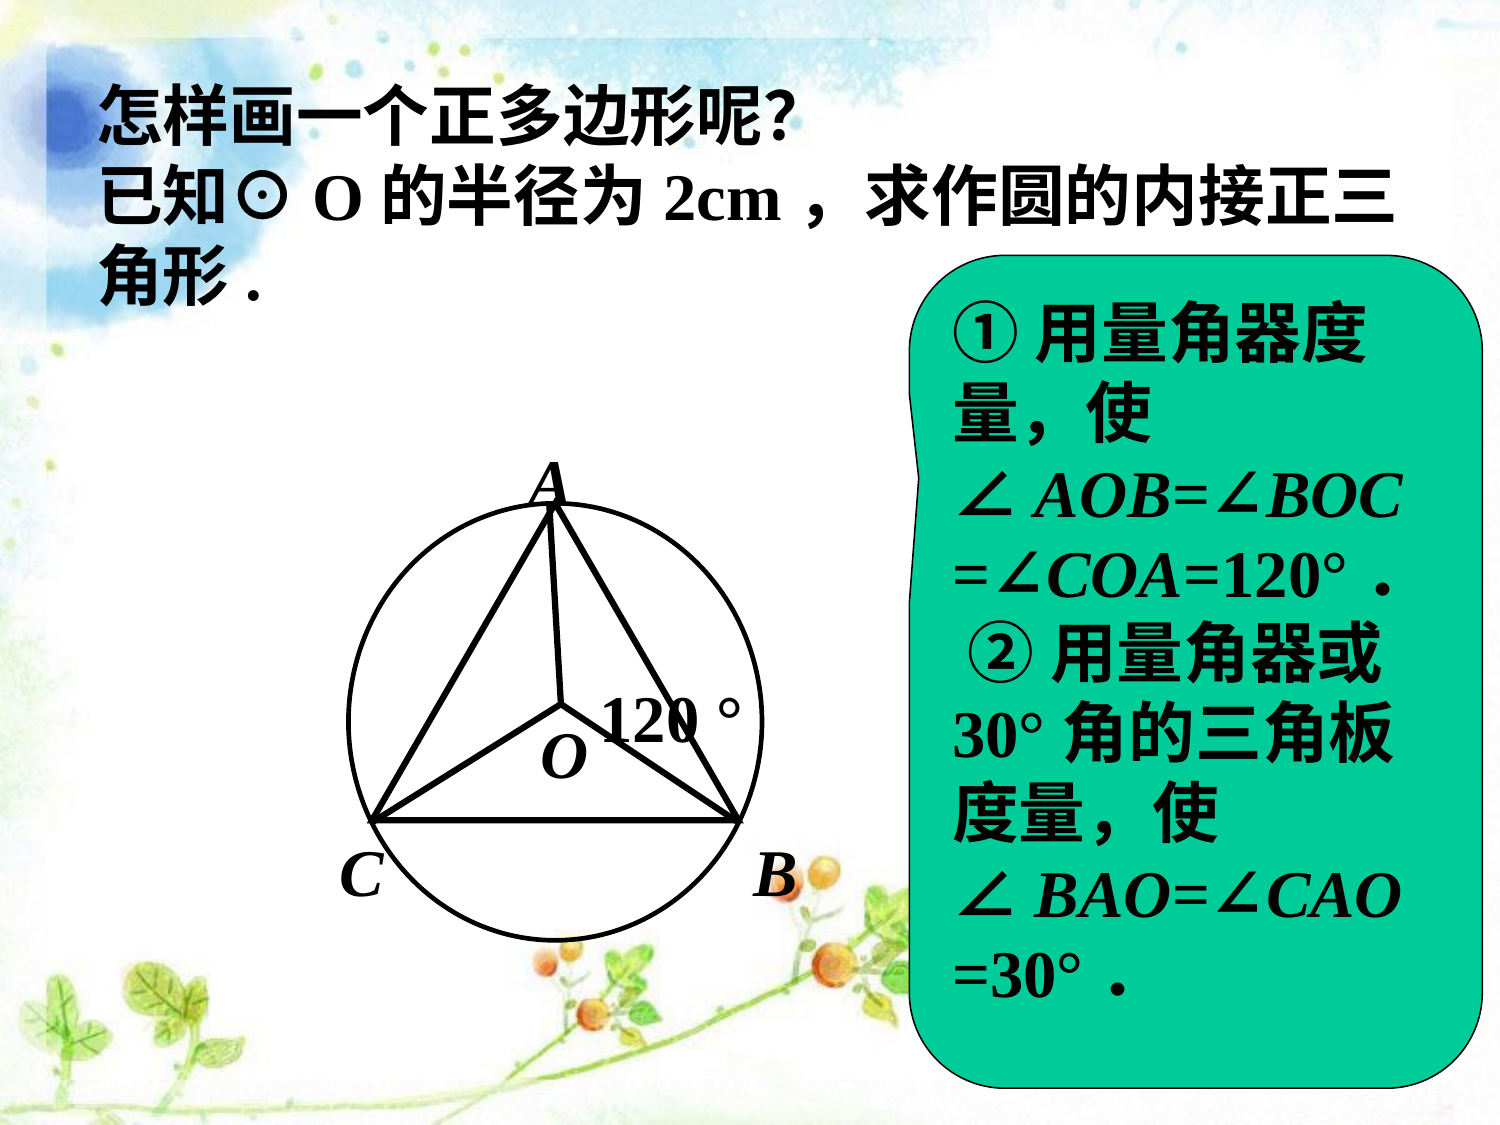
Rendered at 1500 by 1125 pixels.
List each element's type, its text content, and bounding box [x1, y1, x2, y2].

text_box A [513, 432, 585, 528]
text_box [348, 505, 759, 941]
picture [0, 0, 1500, 1125]
text_box O [525, 704, 573, 799]
text_box B [738, 822, 810, 918]
text_box ①用量角器度量，使∠AOB=∠BOC=∠COA=120°． ②用量角器或30°角的三角板度量，使∠BAO=∠CAO=30°． [909, 255, 1483, 1089]
text_box 120 ° [584, 668, 845, 764]
text_box C [324, 822, 396, 918]
text_box 怎样画一个正多边形呢？ 已知⊙O的半径为2cm，求作圆的内接正三角形. [81, 66, 1436, 321]
